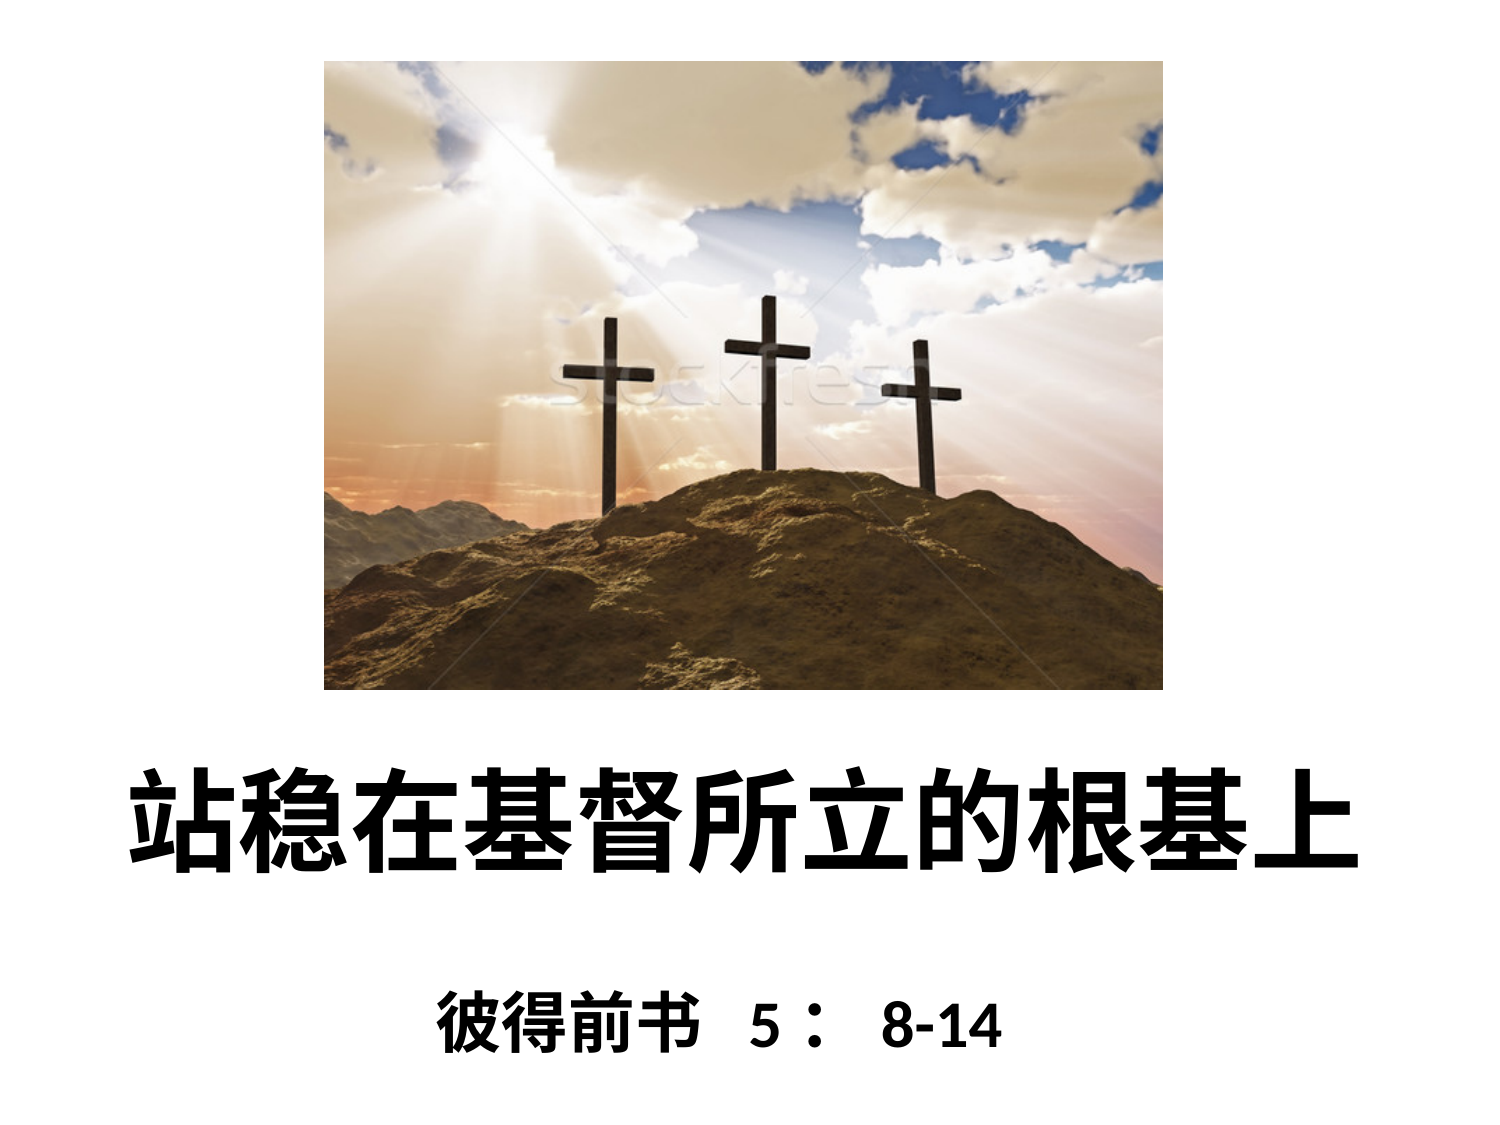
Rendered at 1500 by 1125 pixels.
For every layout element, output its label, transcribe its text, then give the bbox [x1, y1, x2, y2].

picture [324, 60, 1163, 690]
subtitle 彼得前书 5：8-14 [193, 973, 1244, 1124]
title 站稳在基督所立的根基上 [99, 687, 1388, 949]
